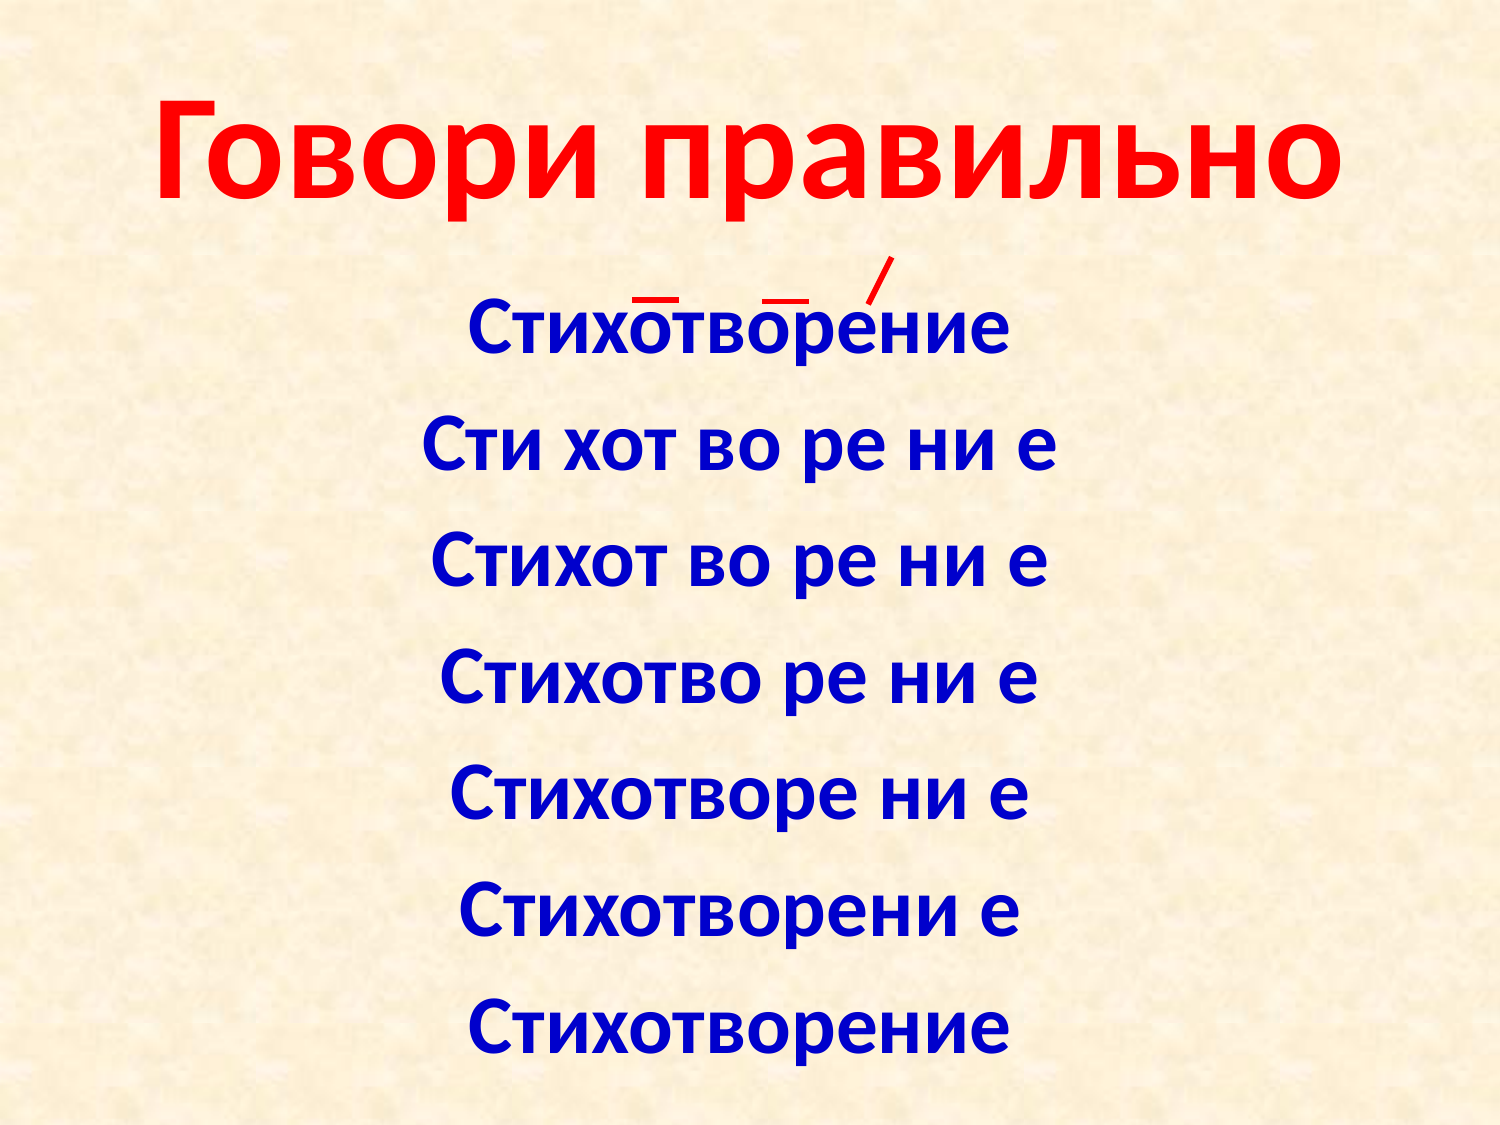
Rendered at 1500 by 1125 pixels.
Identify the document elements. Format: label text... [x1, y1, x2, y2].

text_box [867, 256, 892, 305]
picture [0, 0, 1500, 1125]
title Говори правильно [75, 45, 1425, 233]
list Стихотворение Сти хот во ре ни е Стихот во ре ни е Стихотво ре ни е Стихотворе ни е Стихотворени е Стихотворение [75, 262, 1425, 1005]
